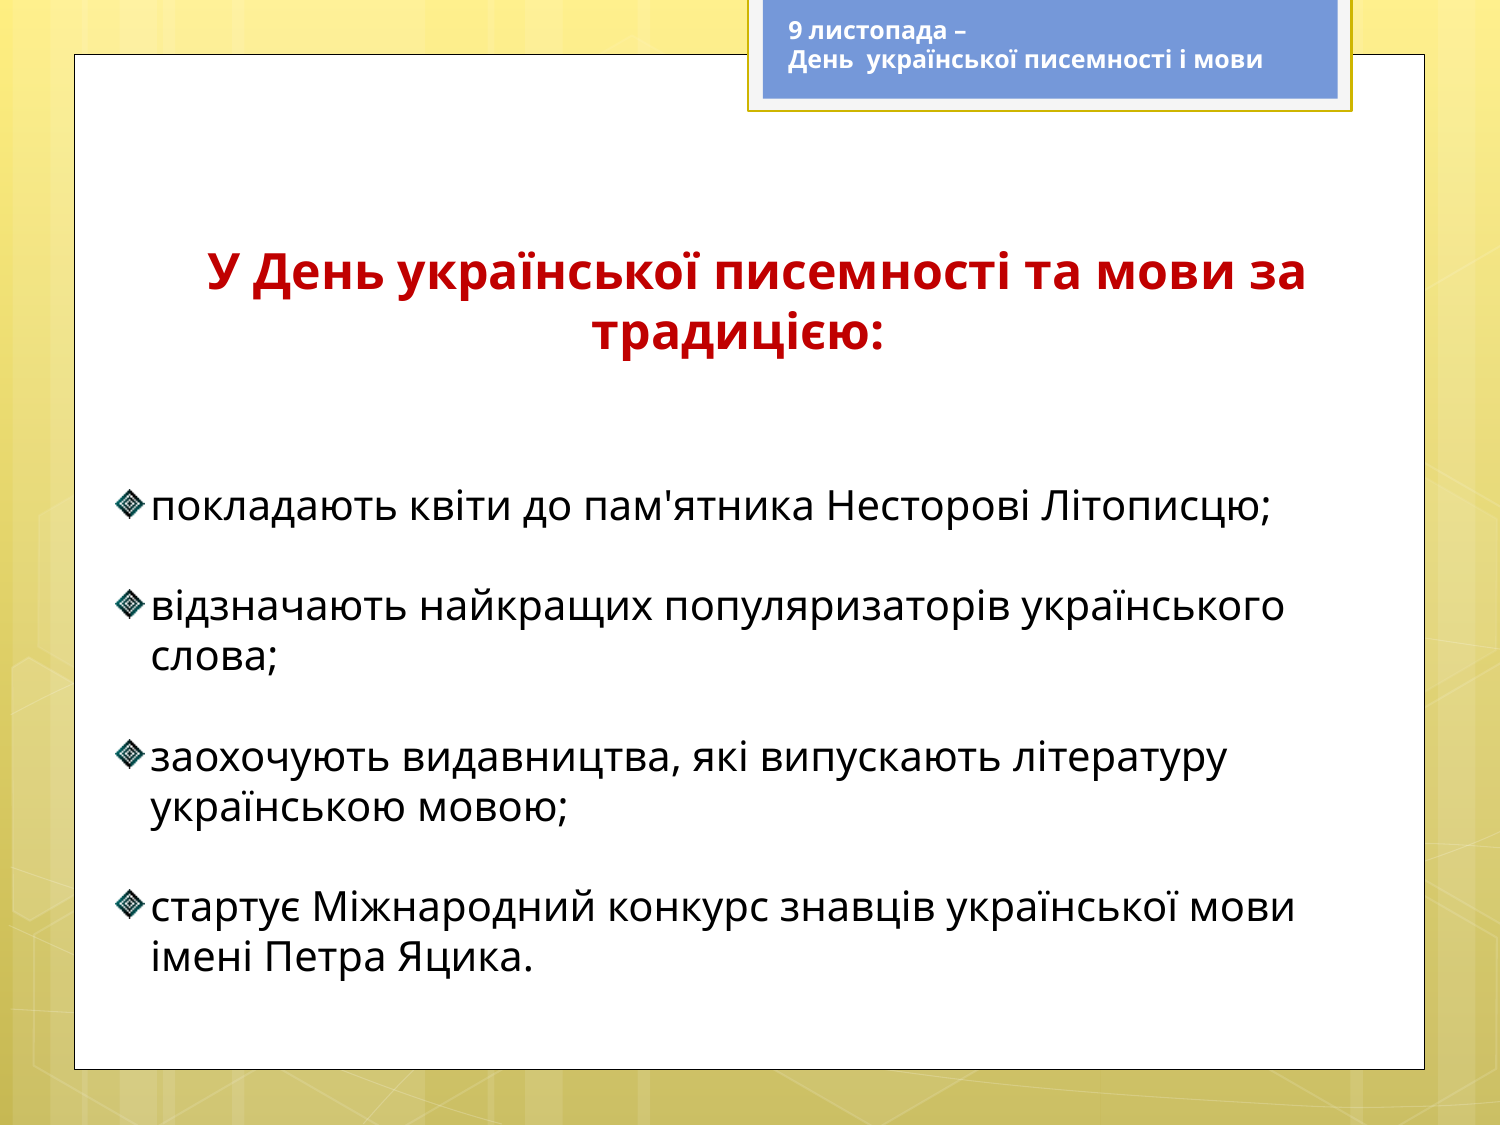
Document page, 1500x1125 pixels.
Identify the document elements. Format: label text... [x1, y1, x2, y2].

text_box 9 листопада – День української писемності і мови [773, 6, 1329, 82]
picture [115, 589, 145, 619]
picture [115, 739, 145, 769]
picture [115, 489, 145, 519]
picture [115, 889, 145, 919]
text_box У День української писемності та мови за традицією: покладають квіти до пам'ятника Несторові Літописцю; відзначають найкращих популяризаторів українського слова; заохочують видавництва, які випускають літературу українською мовою; стартує Міжнародний конкурс знавців української мови імені Петра Яцика. [100, 231, 1376, 1037]
